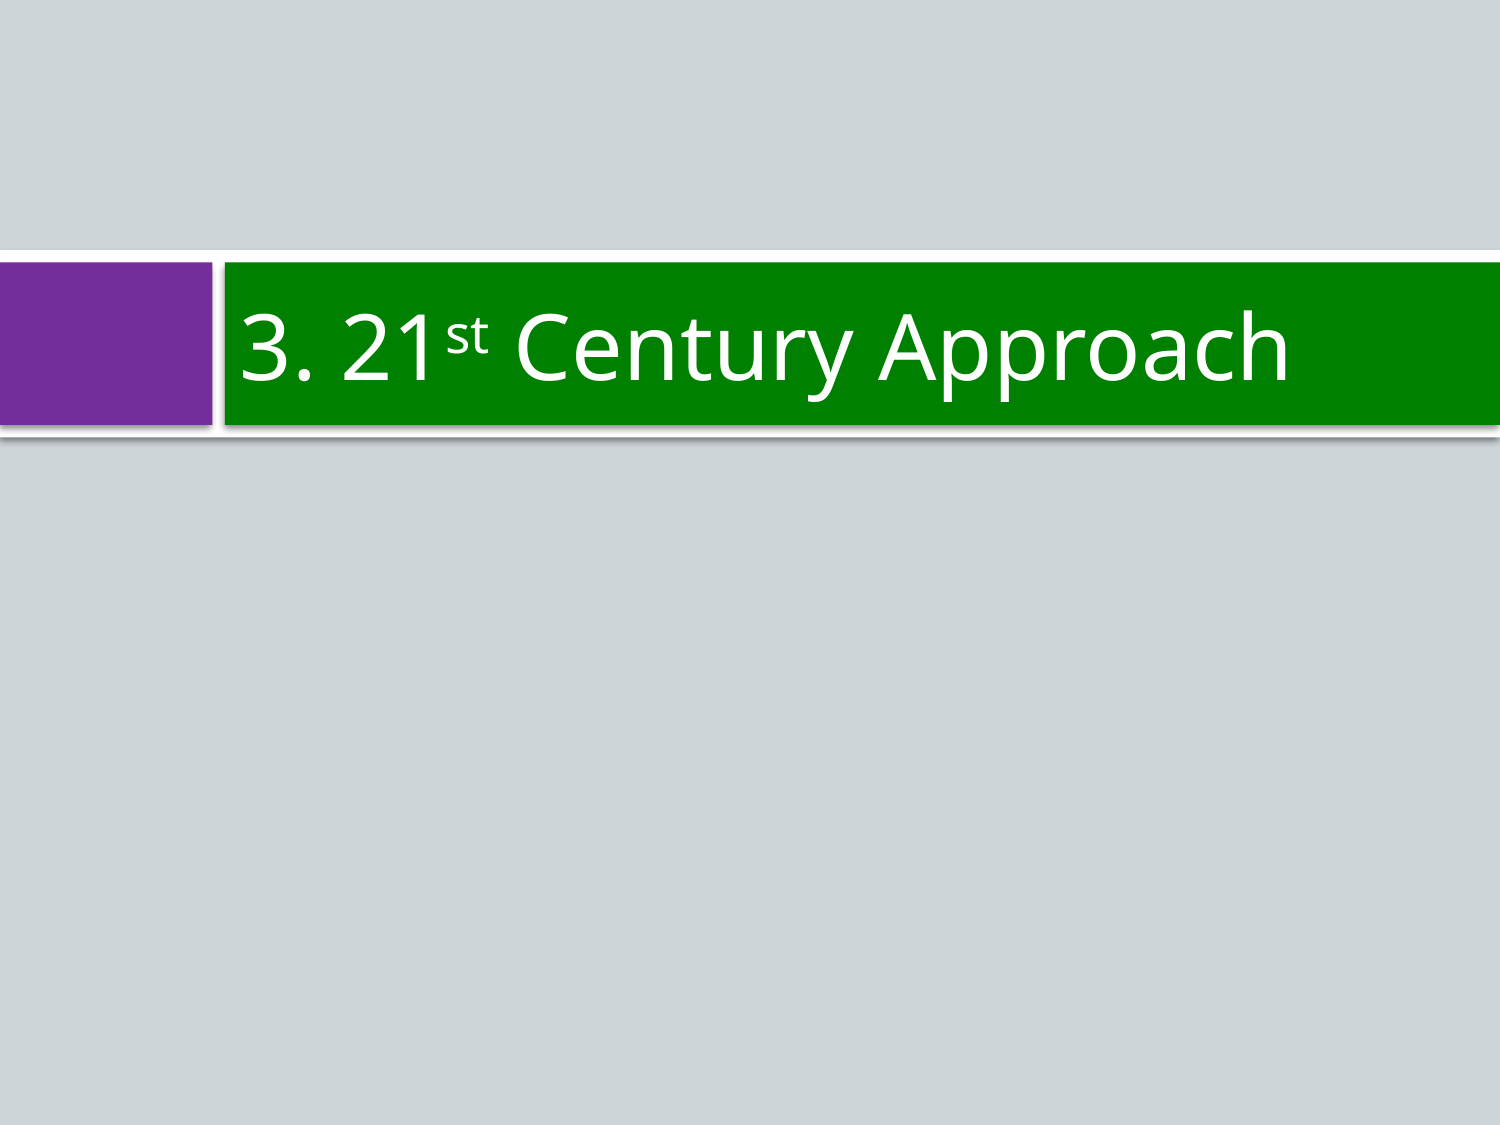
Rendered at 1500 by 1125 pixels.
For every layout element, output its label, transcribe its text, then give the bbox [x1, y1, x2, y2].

title 3. 21st Century Approach [225, 262, 1475, 425]
